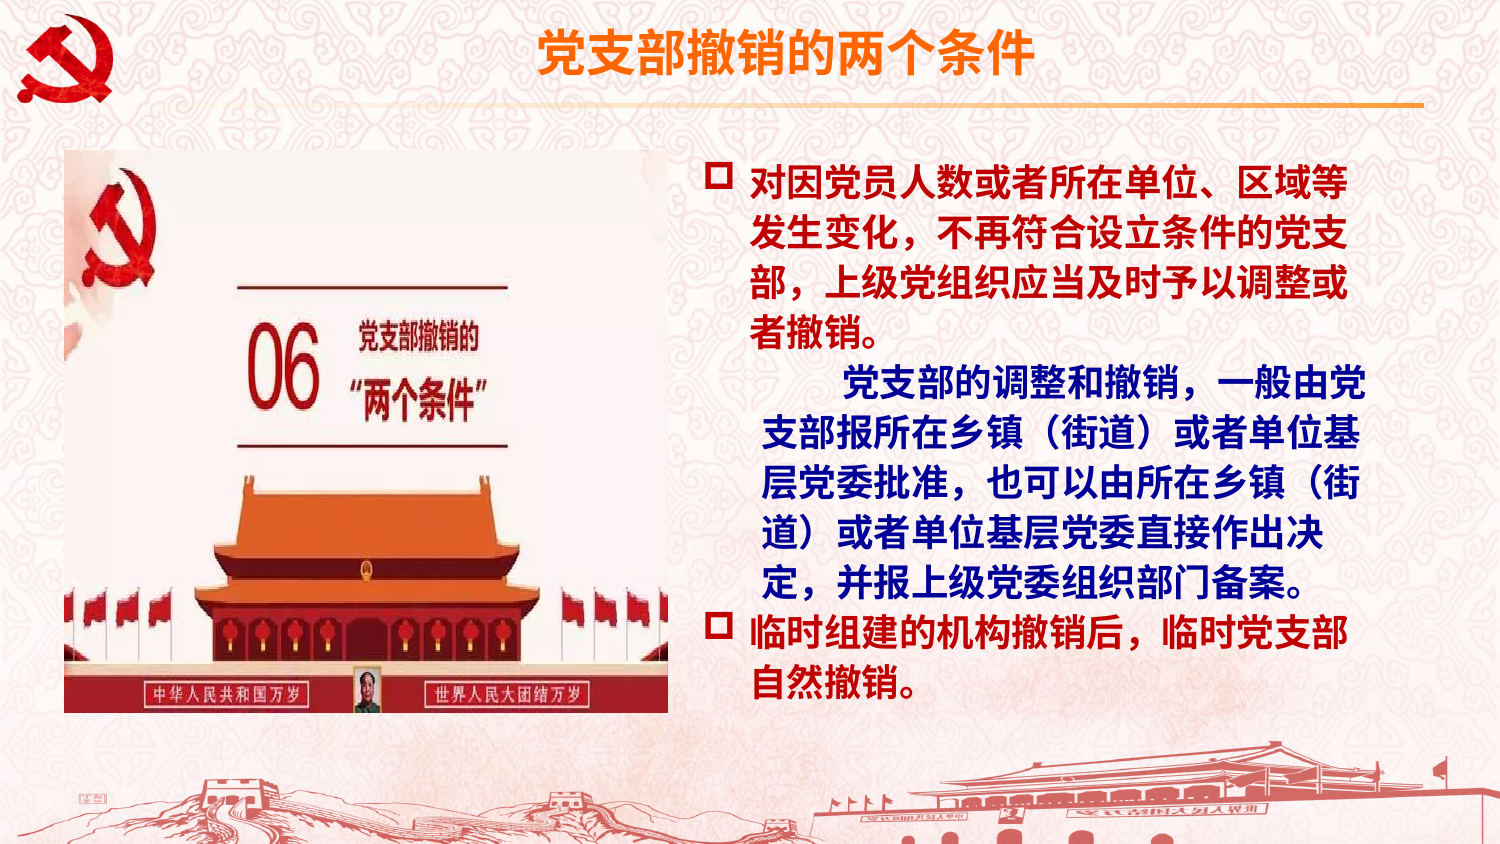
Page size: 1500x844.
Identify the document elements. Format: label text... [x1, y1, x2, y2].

picture [0, 0, 1500, 844]
text_box 对因党员人数或者所在单位、区域等发生变化，不再符合设立条件的党支部，上级党组织应当及时予以调整或者撤销。 党支部的调整和撤销，一般由党支部报所在乡镇（街道）或者单位基层党委批准，也可以由所在乡镇（街道）或者单位基层党委直接作出决定，并报上级党委组织部门备案。 临时组建的机构撤销后，临时党支部自然撤销。 [687, 146, 1397, 711]
title 党支部撤销的两个条件 [194, 15, 1378, 88]
